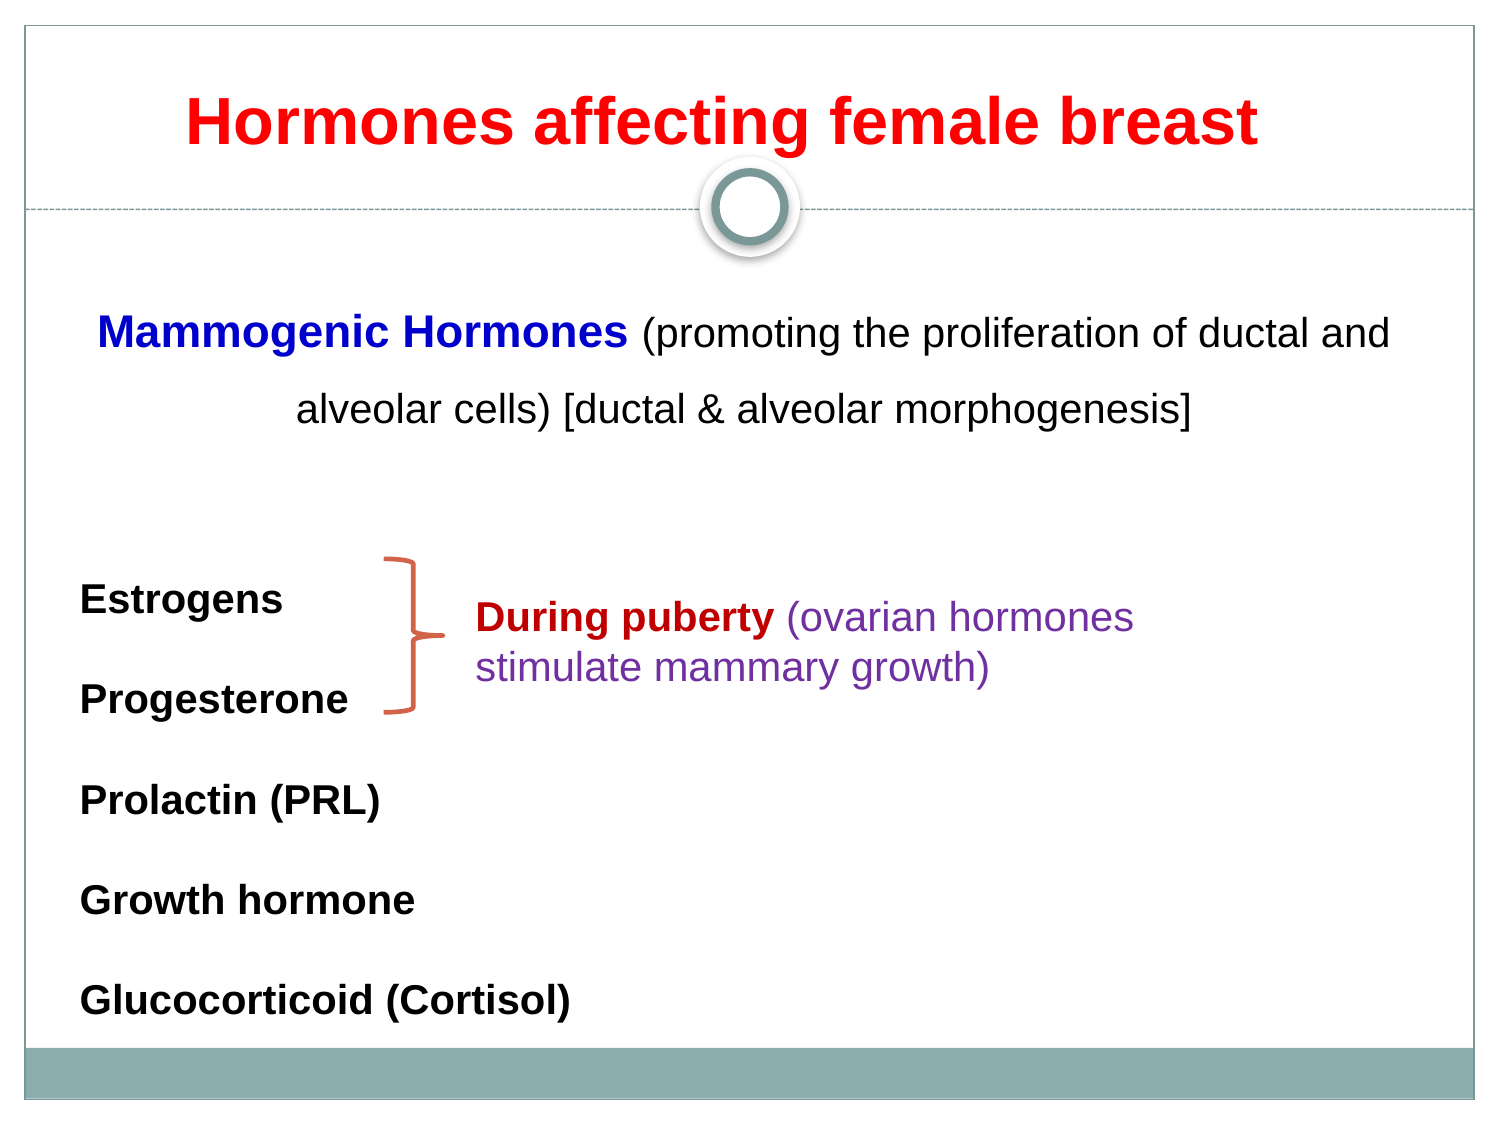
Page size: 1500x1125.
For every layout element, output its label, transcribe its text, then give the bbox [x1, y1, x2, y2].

text_box [383, 558, 444, 714]
text_box During puberty (ovarian hormones stimulate mammary growth) [460, 582, 1211, 698]
text_box Hormones affecting female breast [171, 30, 1400, 166]
text_box Mammogenic Hormones (promoting the proliferation of ductal and alveolar cells) [ductal & alveolar morphogenesis] [64, 267, 1424, 440]
text_box Estrogens Progesterone Prolactin (PRL) Growth hormone Glucocorticoid (Cortisol) [64, 514, 1447, 1030]
